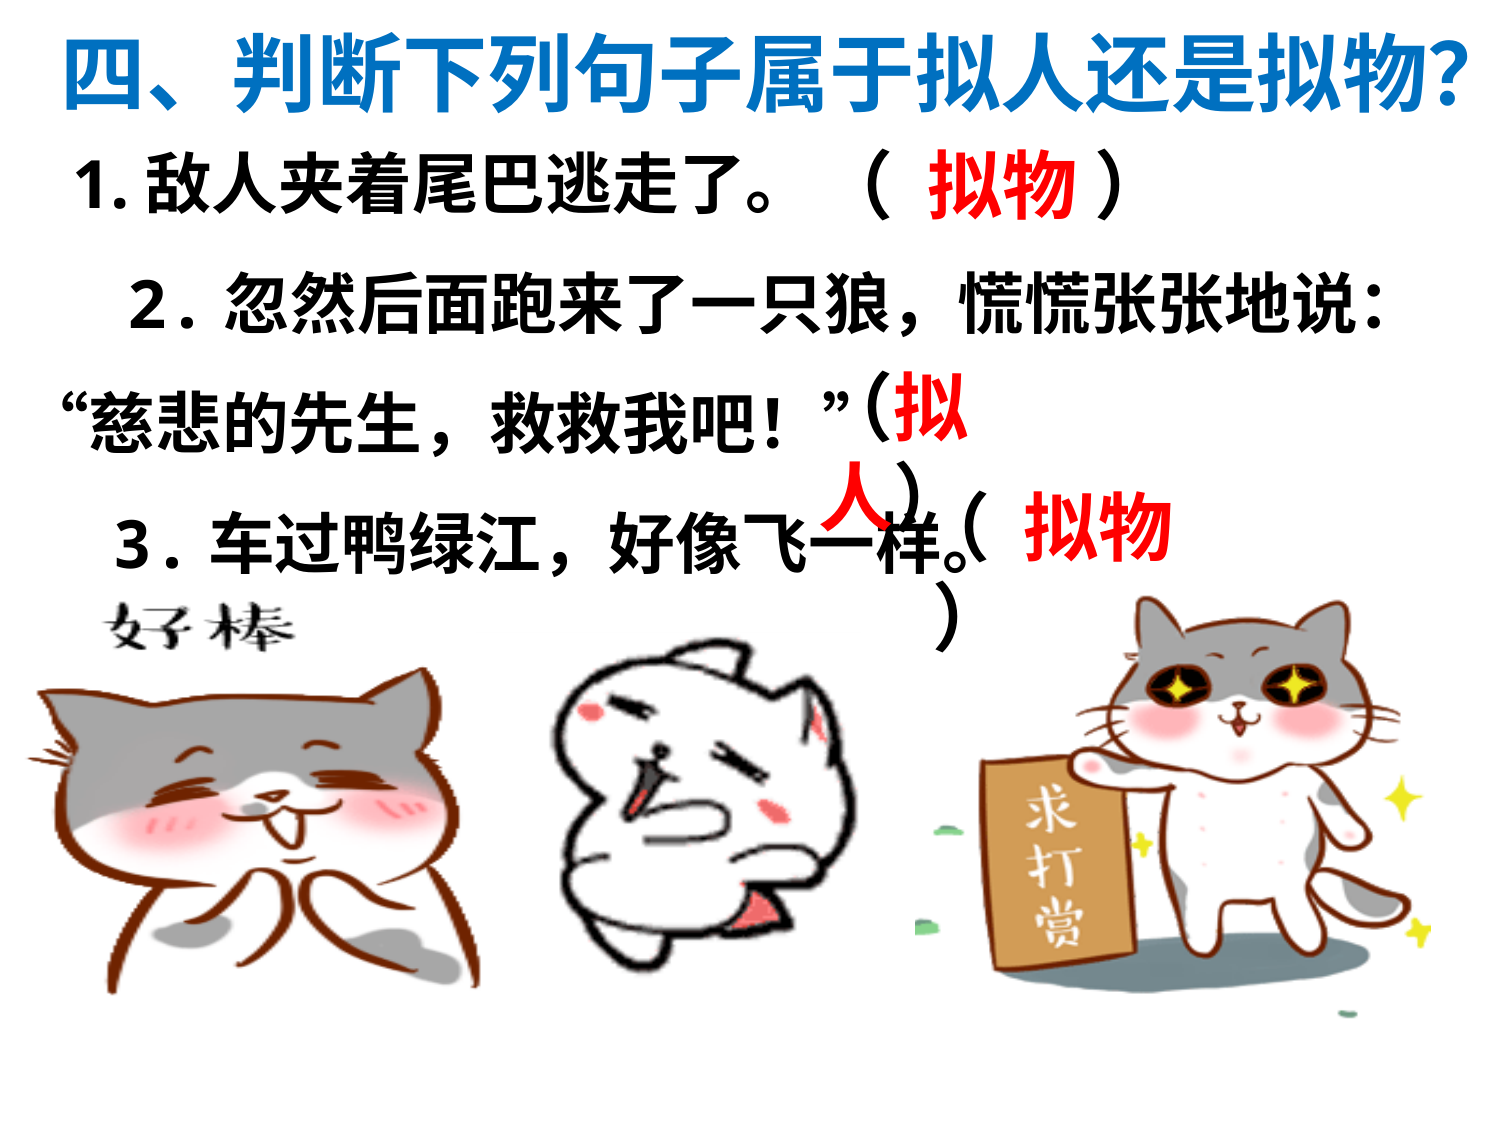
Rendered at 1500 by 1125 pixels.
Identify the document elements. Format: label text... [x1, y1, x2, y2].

picture [0, 581, 861, 1006]
text_box （ 拟物 ） [803, 130, 1353, 236]
picture [915, 572, 1431, 1024]
text_box （ 拟物 ） [900, 473, 1257, 668]
text_box 四、判断下列句子属于拟人还是拟物？ [22, 12, 1468, 130]
text_box （拟人） [803, 352, 1105, 548]
text_box 1.敌人夹着尾巴逃走了。 2.忽然后面跑来了一只狼，慌慌张张地说：“慈悲的先生，救救我吧！” 3.车过鸭绿江，好像飞一样。 [7, 130, 1500, 907]
